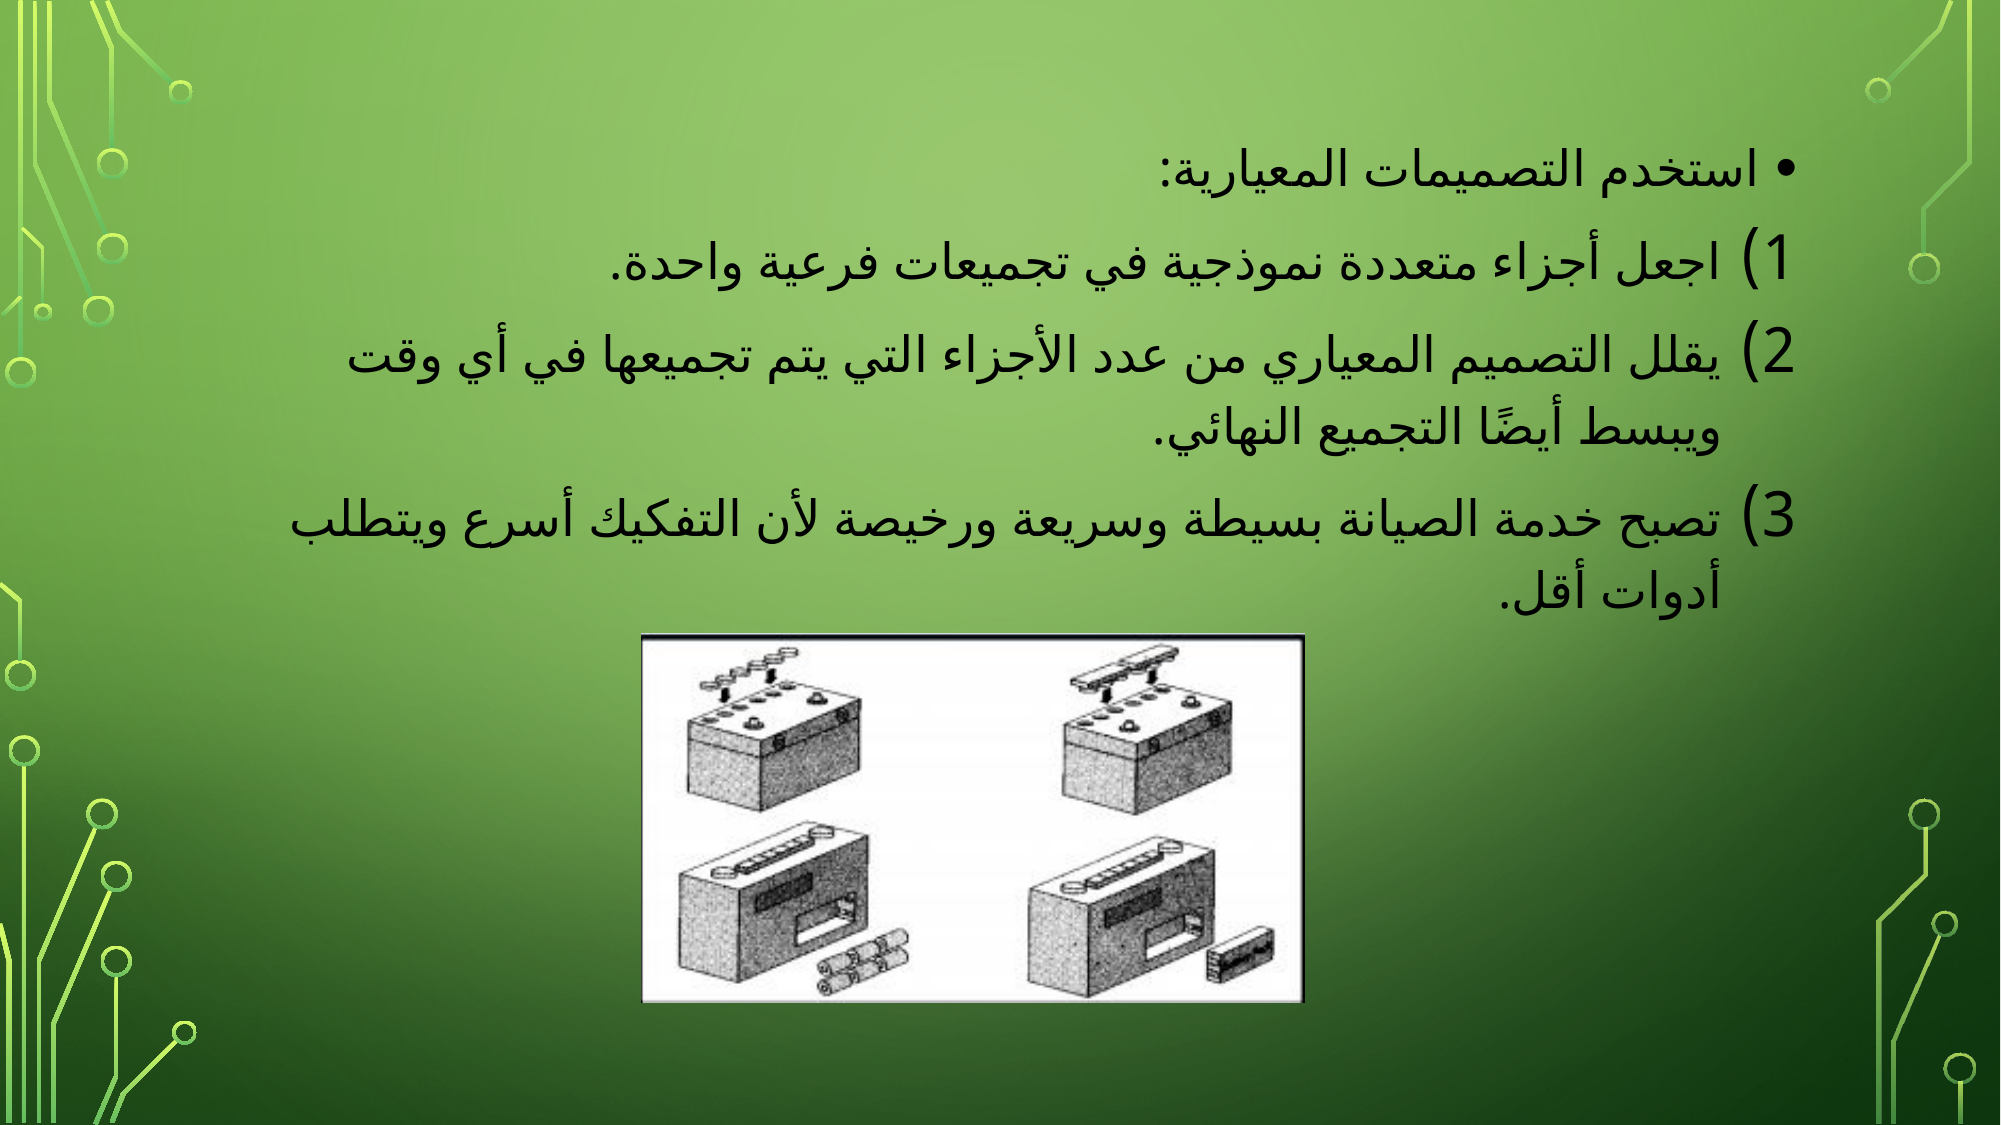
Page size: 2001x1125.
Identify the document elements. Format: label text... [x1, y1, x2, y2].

picture [641, 632, 1305, 1004]
list استخدم التصميمات المعيارية: اجعل أجزاء متعددة نموذجية في تجميعات فرعية واحدة. يقلل التصميم المعياري من عدد الأجزاء التي يتم تجميعها في أي وقت ويبسط أيضًا التجميع النهائي. تصبح خدمة الصيانة بسيطة وسريعة ورخيصة لأن التفكيك أسرع ويتطلب أدوات أقل. [187, 116, 1813, 950]
